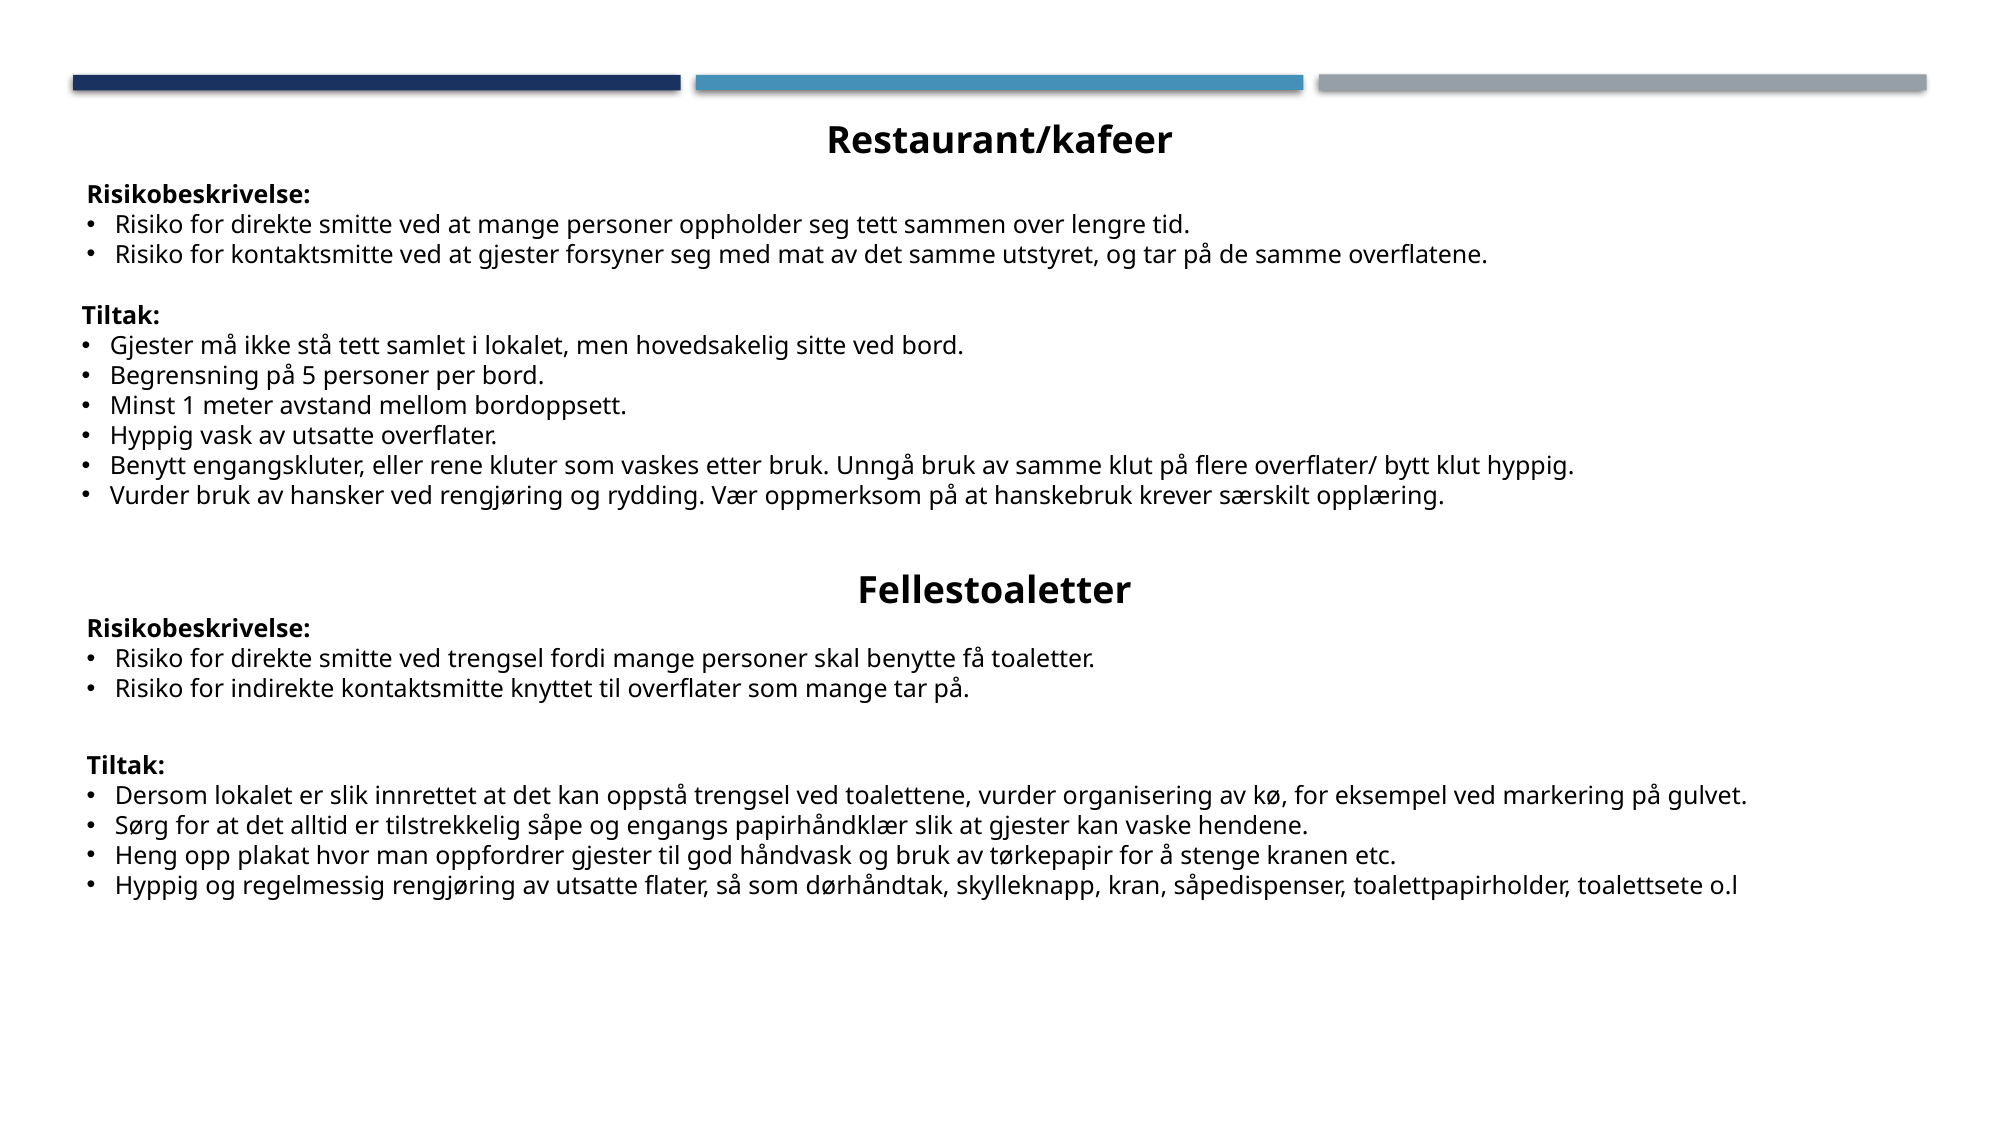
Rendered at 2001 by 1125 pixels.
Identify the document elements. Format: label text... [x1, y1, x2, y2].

text_box Fellestoaletter [84, 558, 1906, 619]
text_box Risikobeskrivelse: Risiko for direkte smitte ved at mange personer oppholder seg tett sammen over lengre tid. Risiko for kontaktsmitte ved at gjester forsyner seg med mat av det samme utstyret, og tar på de samme overflatene. [71, 171, 1743, 276]
text_box Tiltak: Dersom lokalet er slik innrettet at det kan oppstå trengsel ved toalettene, vurder organisering av kø, for eksempel ved markering på gulvet. Sørg for at det alltid er tilstrekkelig såpe og engangs papirhåndklær slik at gjester kan vaske hendene. Heng opp plakat hvor man oppfordrer gjester til god håndvask og bruk av tørkepapir for å stenge kranen etc. Hyppig og regelmessig rengjøring av utsatte flater, så som dørhåndtak, skylleknapp, kran, såpedispenser, toalettpapirholder, toalettsete o.l [71, 742, 1825, 907]
text_box Risikobeskrivelse: Risiko for direkte smitte ved trengsel fordi mange personer skal benytte få toaletter. Risiko for indirekte kontaktsmitte knyttet til overflater som mange tar på. [71, 605, 1785, 710]
text_box Restaurant/kafeer [84, 108, 1916, 169]
text_box Tiltak: Gjester må ikke stå tett samlet i lokalet, men hovedsakelig sitte ved bord. Begrensning på 5 personer per bord. Minst 1 meter avstand mellom bordoppsett. Hyppig vask av utsatte overflater. Benytt engangskluter, eller rene kluter som vaskes etter bruk. Unngå bruk av samme klut på flere overflater/ bytt klut hyppig. Vurder bruk av hansker ved rengjøring og rydding. Vær oppmerksom på at hanskebruk krever særskilt opplæring. [66, 292, 1933, 517]
